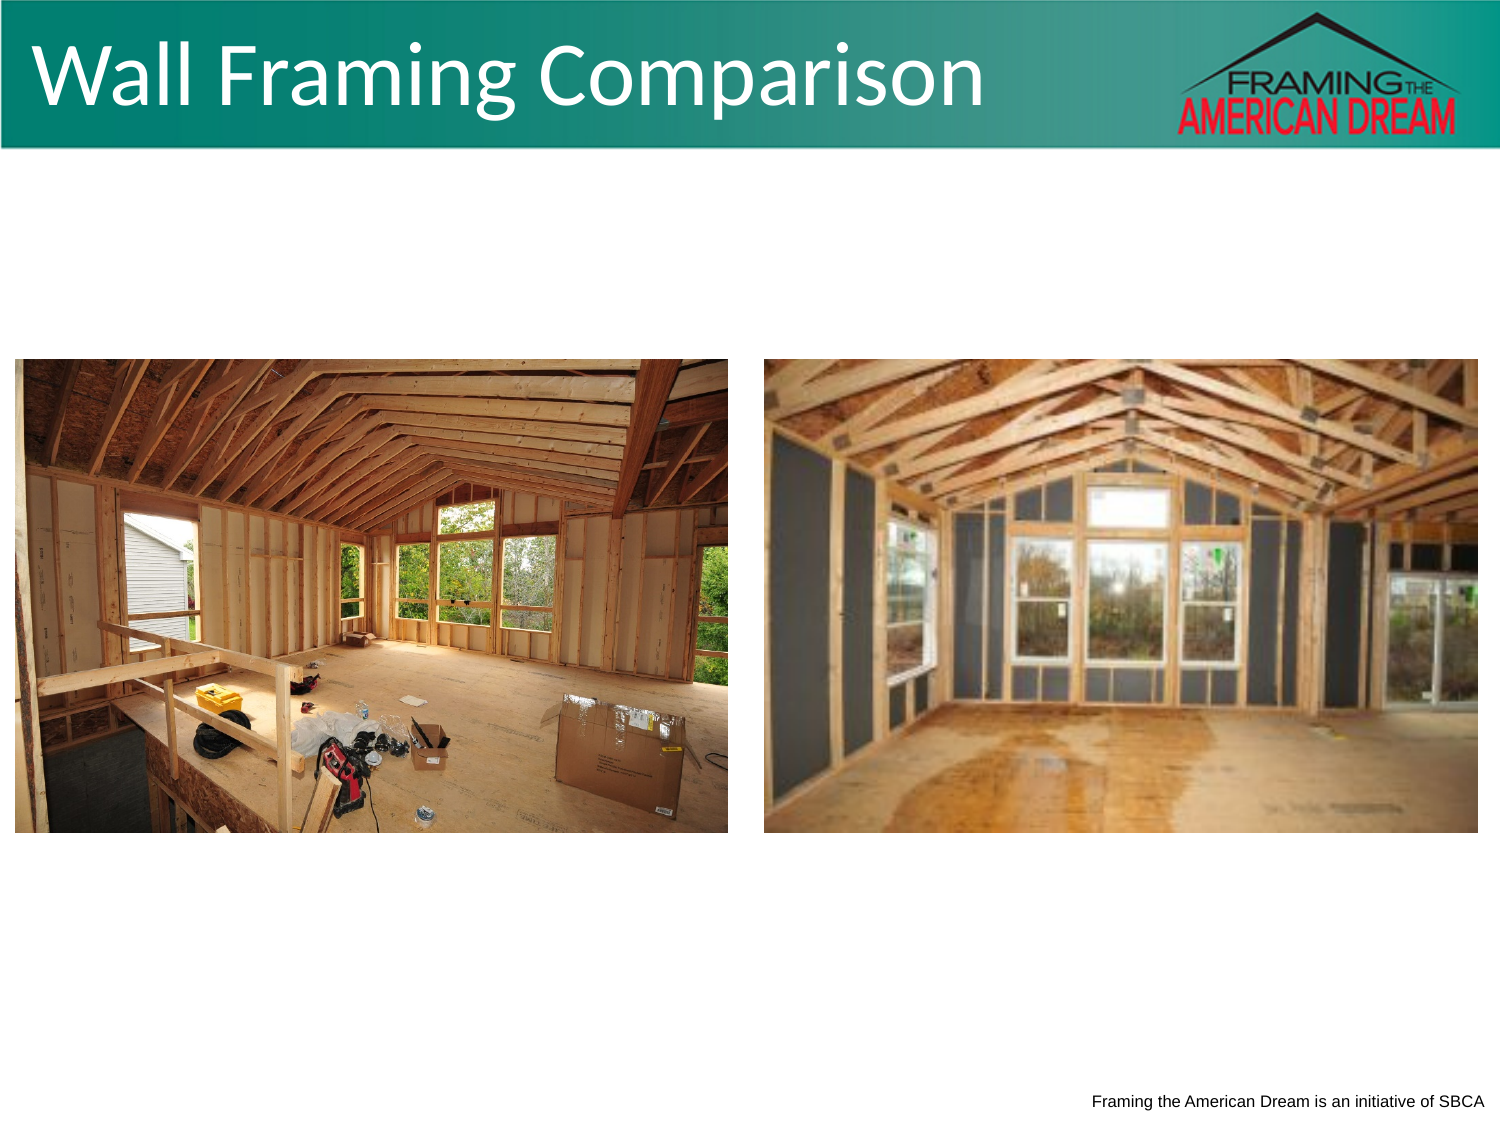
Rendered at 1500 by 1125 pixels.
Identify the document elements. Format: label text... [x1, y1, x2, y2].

text_box Wall Framing Comparison [15, 11, 1165, 140]
picture [0, 0, 1500, 1125]
text_box Framing the American Dream is an initiative of SBCA [891, 1083, 1500, 1119]
